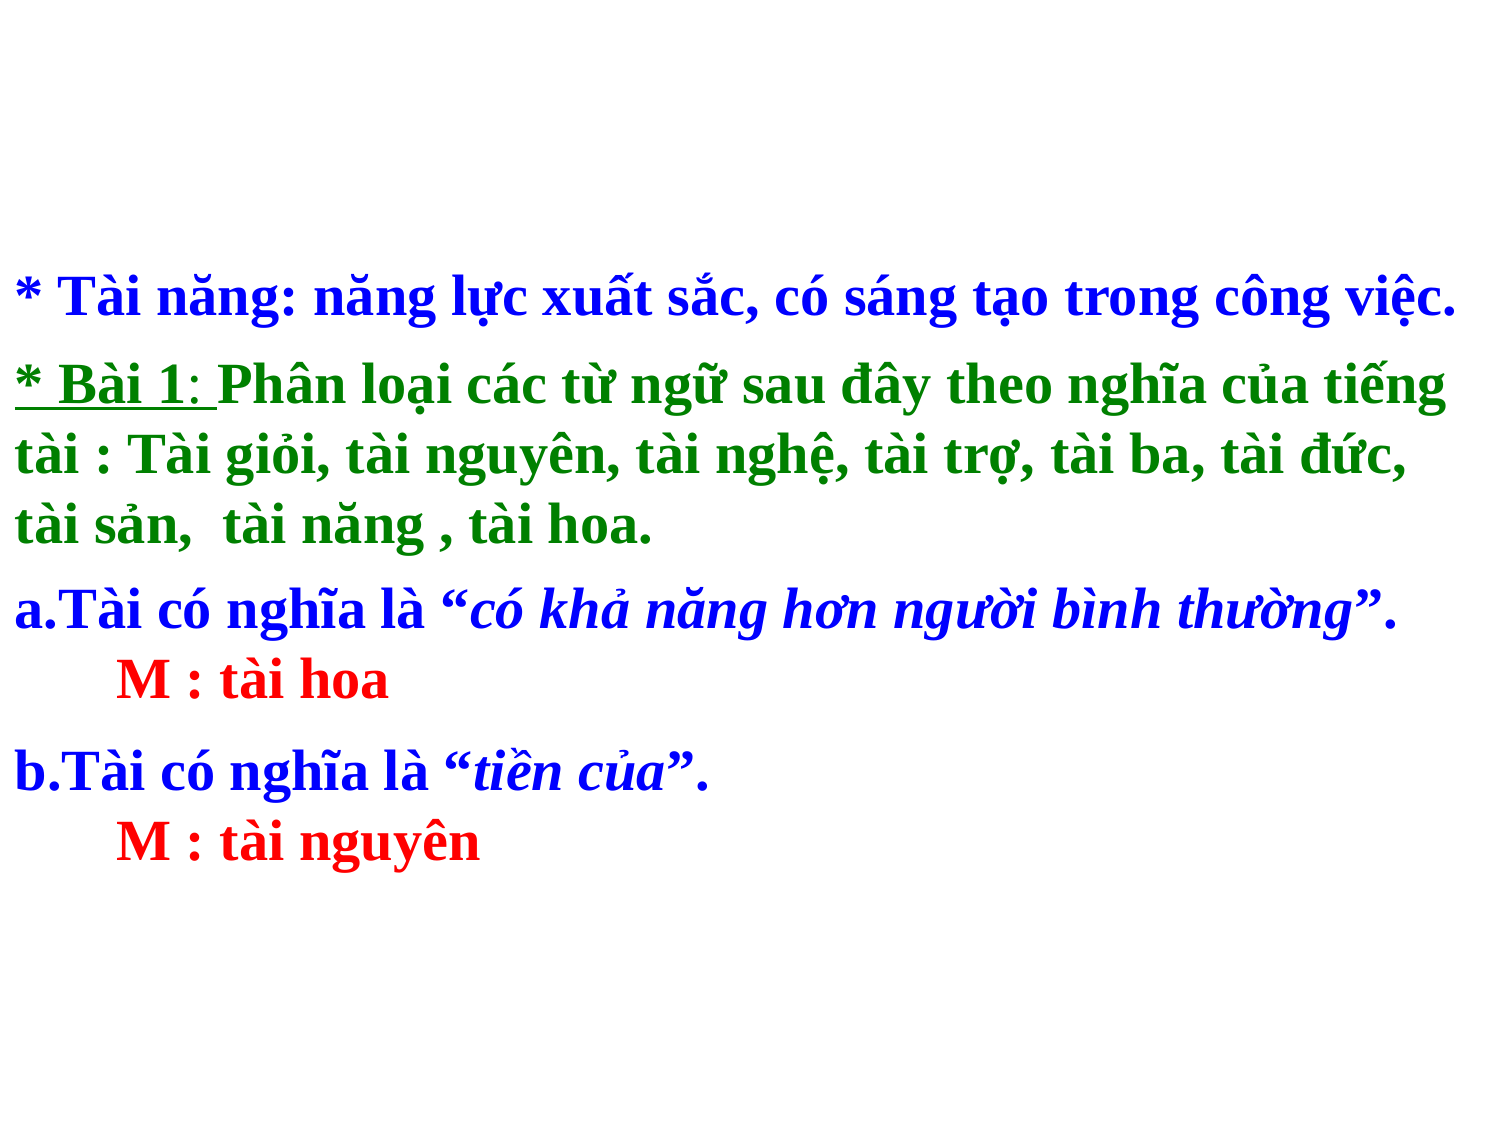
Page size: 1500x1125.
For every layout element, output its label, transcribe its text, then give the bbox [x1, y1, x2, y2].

text_box * Tài năng: năng lực xuất sắc, có sáng tạo trong công việc. [0, 249, 1500, 335]
text_box b.Tài có nghĩa là “tiền của”. M : tài nguyên [0, 724, 1500, 880]
text_box a.Tài có nghĩa là “có khả năng hơn người bình thường”. M : tài hoa [0, 562, 1500, 718]
text_box * Bài 1: Phân loại các từ ngữ sau đây theo nghĩa của tiếng tài : Tài giỏi, tài nguyên, tài nghệ, tài trợ, tài ba, tài đức, tài sản, tài năng , tài hoa. [0, 337, 1500, 562]
